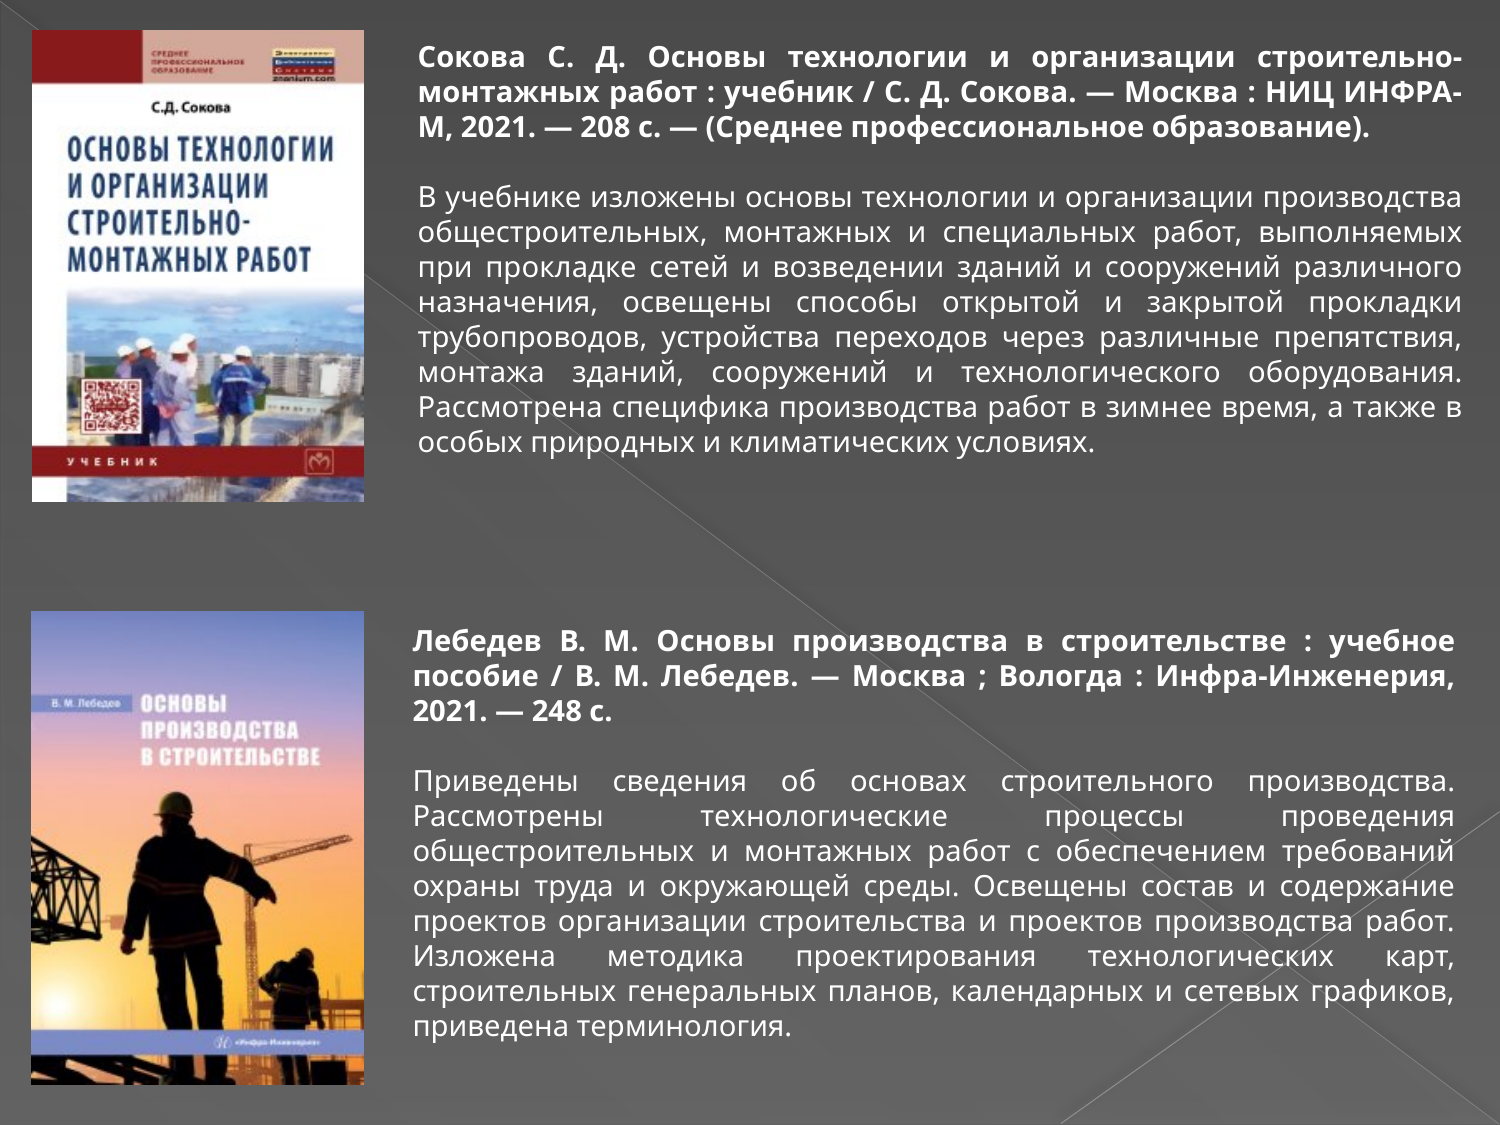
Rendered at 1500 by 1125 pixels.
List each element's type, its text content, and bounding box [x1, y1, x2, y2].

text_box Лебедев В. М. Основы производства в строительстве : учебное пособие / В. М. Лебедев. — Москва ; Вологда : Инфра-Инженерия, 2021. — 248 с. Приведены сведения об основах строительного производства. Рассмотрены технологические процессы проведения общестроительных и монтажных работ с обеспечением требований охраны труда и окружающей среды. Освещены состав и содержание проектов организации строительства и проектов производства работ. Изложена методика проектирования технологических карт, строительных генеральных планов, календарных и сетевых графиков, приведена терминология. [397, 615, 1471, 1050]
text_box Сокова С. Д. Основы технологии и организации строительно-монтажных работ : учебник / С. Д. Сокова. — Москва : НИЦ ИНФРА-М, 2021. — 208 с. — (Среднее профессиональное образование). В учебнике изложены основы технологии и организации производства общестроительных, монтажных и специальных работ, выполняемых при прокладке сетей и возведении зданий и сооружений различного назначения, освещены способы открытой и закрытой прокладки трубопроводов, устройства переходов через различные препятствия, монтажа зданий, сооружений и технологического оборудования. Рассмотрена специфика производства работ в зимнее время, а также в особых природных и климатических условиях. [402, 30, 1478, 466]
picture [31, 611, 364, 1085]
picture [32, 30, 364, 502]
